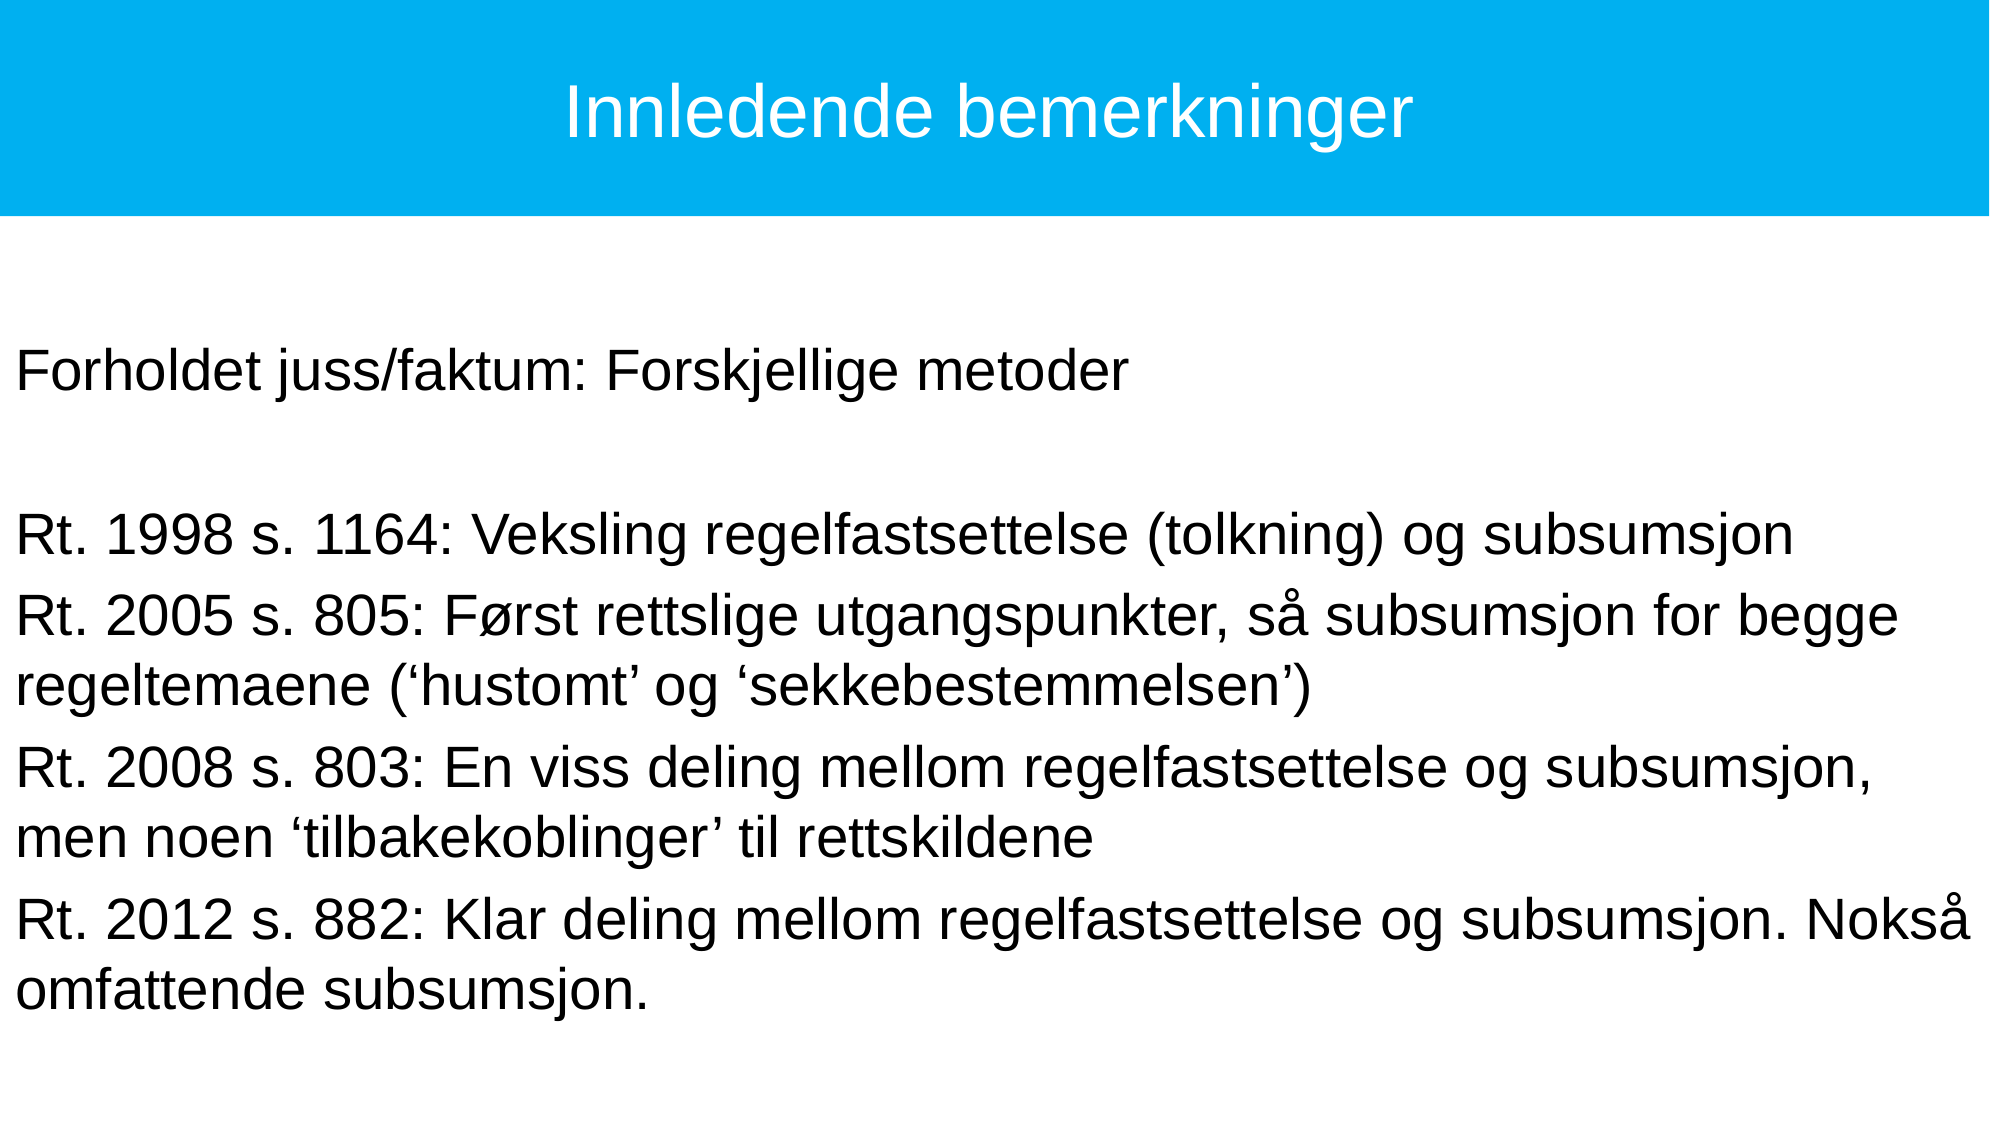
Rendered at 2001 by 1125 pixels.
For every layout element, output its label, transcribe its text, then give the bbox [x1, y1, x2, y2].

text_box Innledende bemerkninger [0, 0, 1990, 217]
list Forholdet juss/faktum: Forskjellige metoder Rt. 1998 s. 1164: Veksling regelfastsettelse (tolkning) og subsumsjon Rt. 2005 s. 805: Først rettslige utgangspunkter, så subsumsjon for begge regeltemaene (‘hustomt’ og ‘sekkebestemmelsen’) Rt. 2008 s. 803: En viss deling mellom regelfastsettelse og subsumsjon, men noen ‘tilbakekoblinger’ til rettskildene Rt. 2012 s. 882: Klar deling mellom regelfastsettelse og subsumsjon. Nokså omfattende subsumsjon. [0, 324, 2000, 1125]
